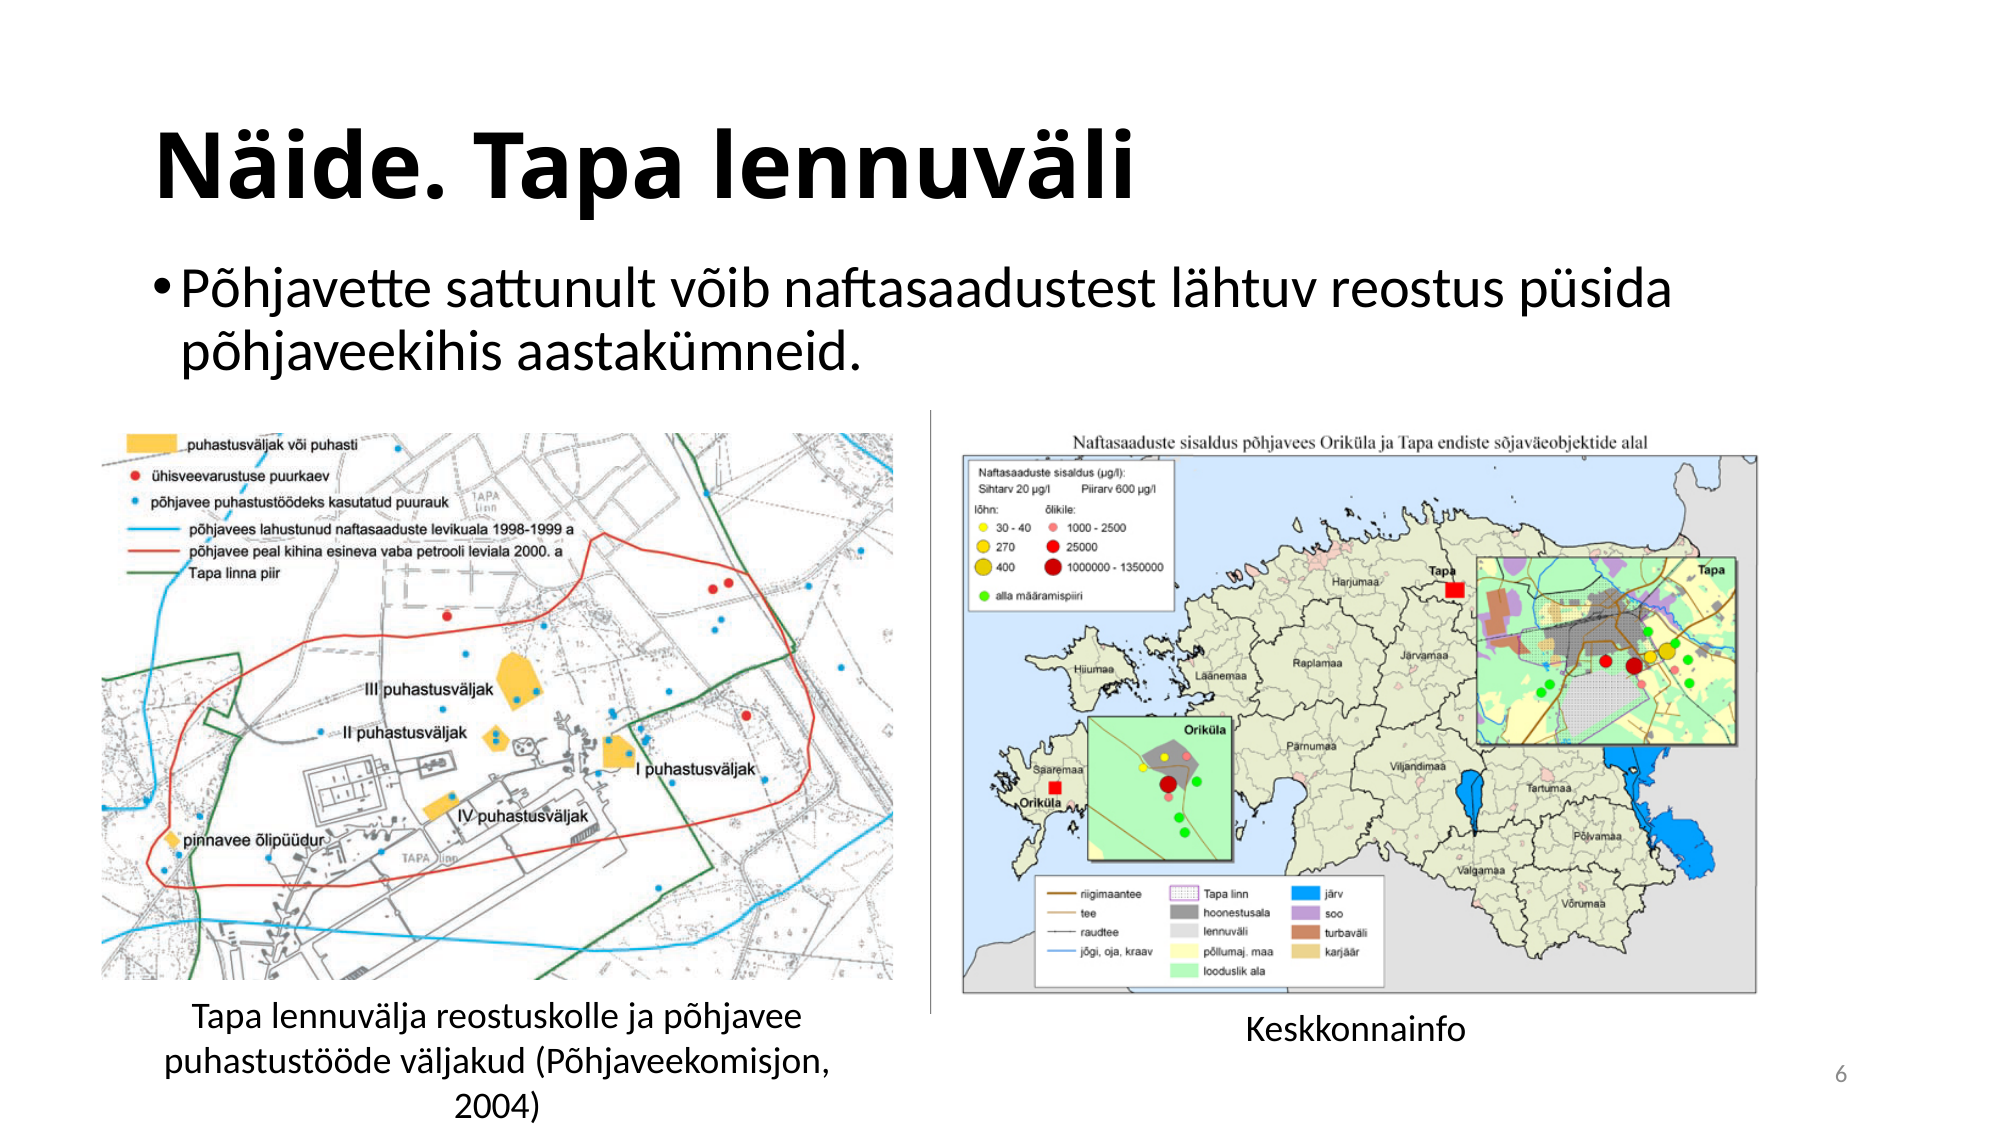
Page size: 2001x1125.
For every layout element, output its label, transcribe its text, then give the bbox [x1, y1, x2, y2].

text_box Tapa lennuvälja reostuskolle ja põhjavee puhastustööde väljakud (Põhjaveekomisjon, 2004) [101, 983, 893, 1125]
slide_number 6 [1412, 1042, 1863, 1103]
list Põhjavette sattunult võib naftasaadustest lähtuv reostus püsida põhjaveekihis aastakümneid. [137, 249, 1863, 1014]
picture [929, 410, 1783, 1014]
picture [101, 433, 894, 980]
text_box Keskkonnainfo [960, 1014, 1752, 1057]
title Näide. Tapa lennuväli [137, 59, 1863, 249]
